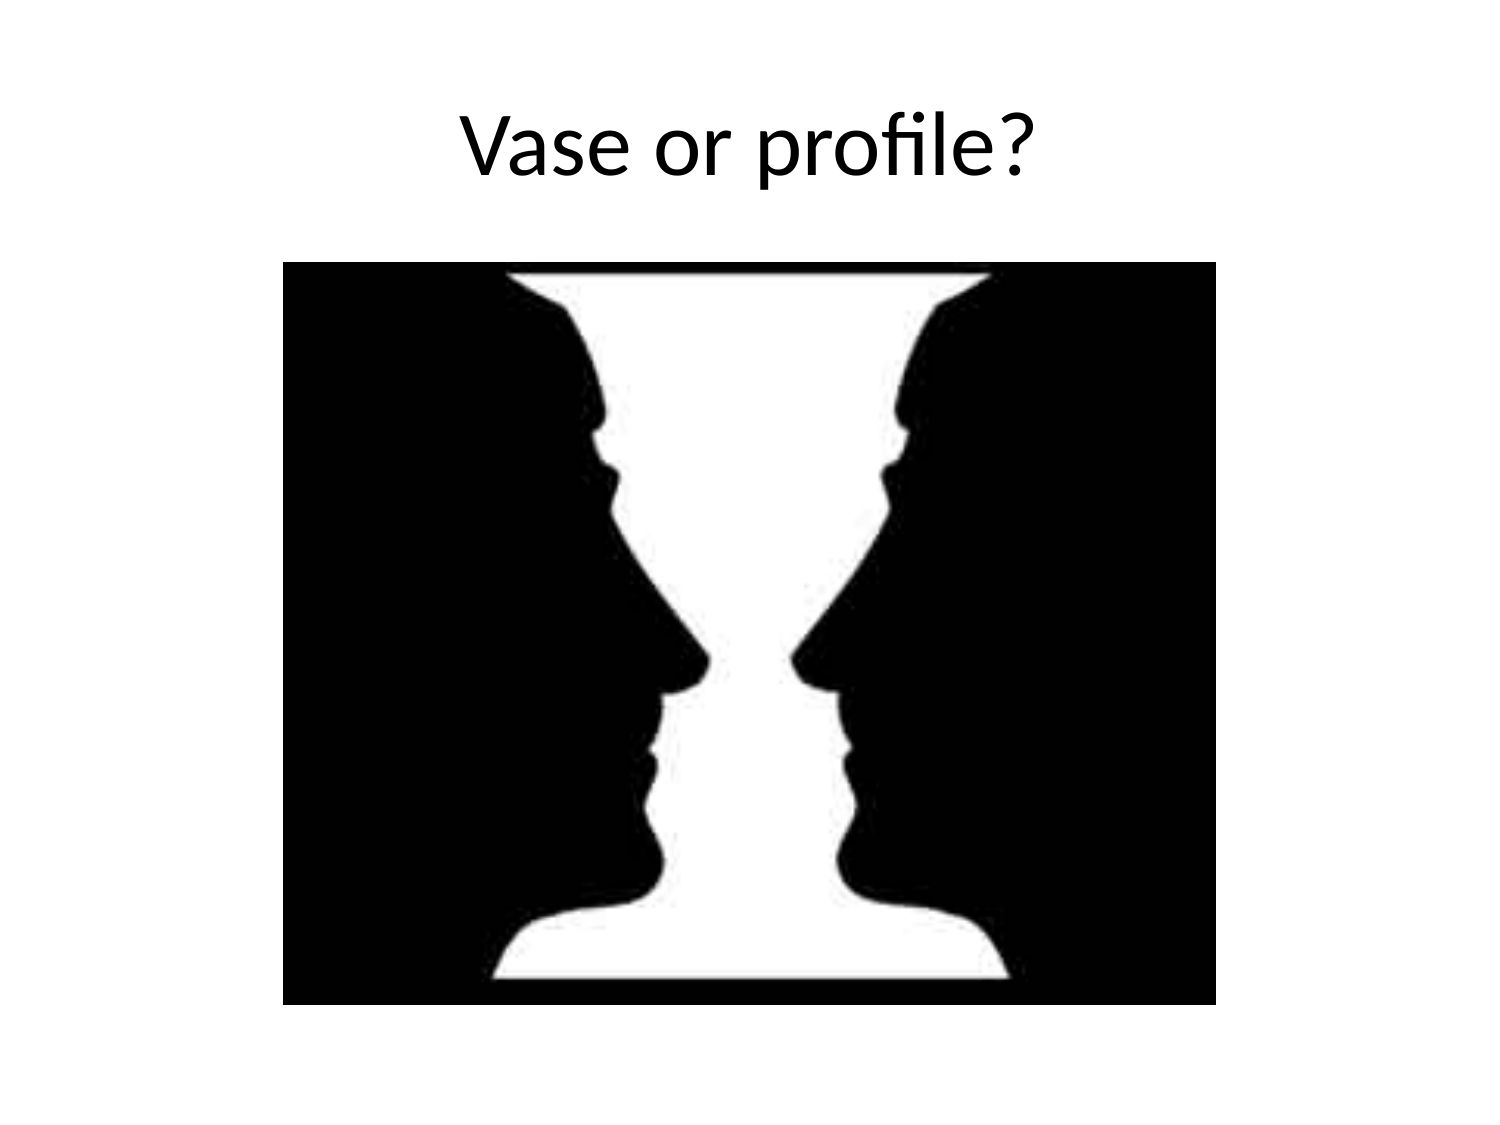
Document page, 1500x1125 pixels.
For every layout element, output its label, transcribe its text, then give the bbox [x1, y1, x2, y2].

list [74, 262, 1426, 1006]
title Vase or profile? [75, 45, 1425, 233]
